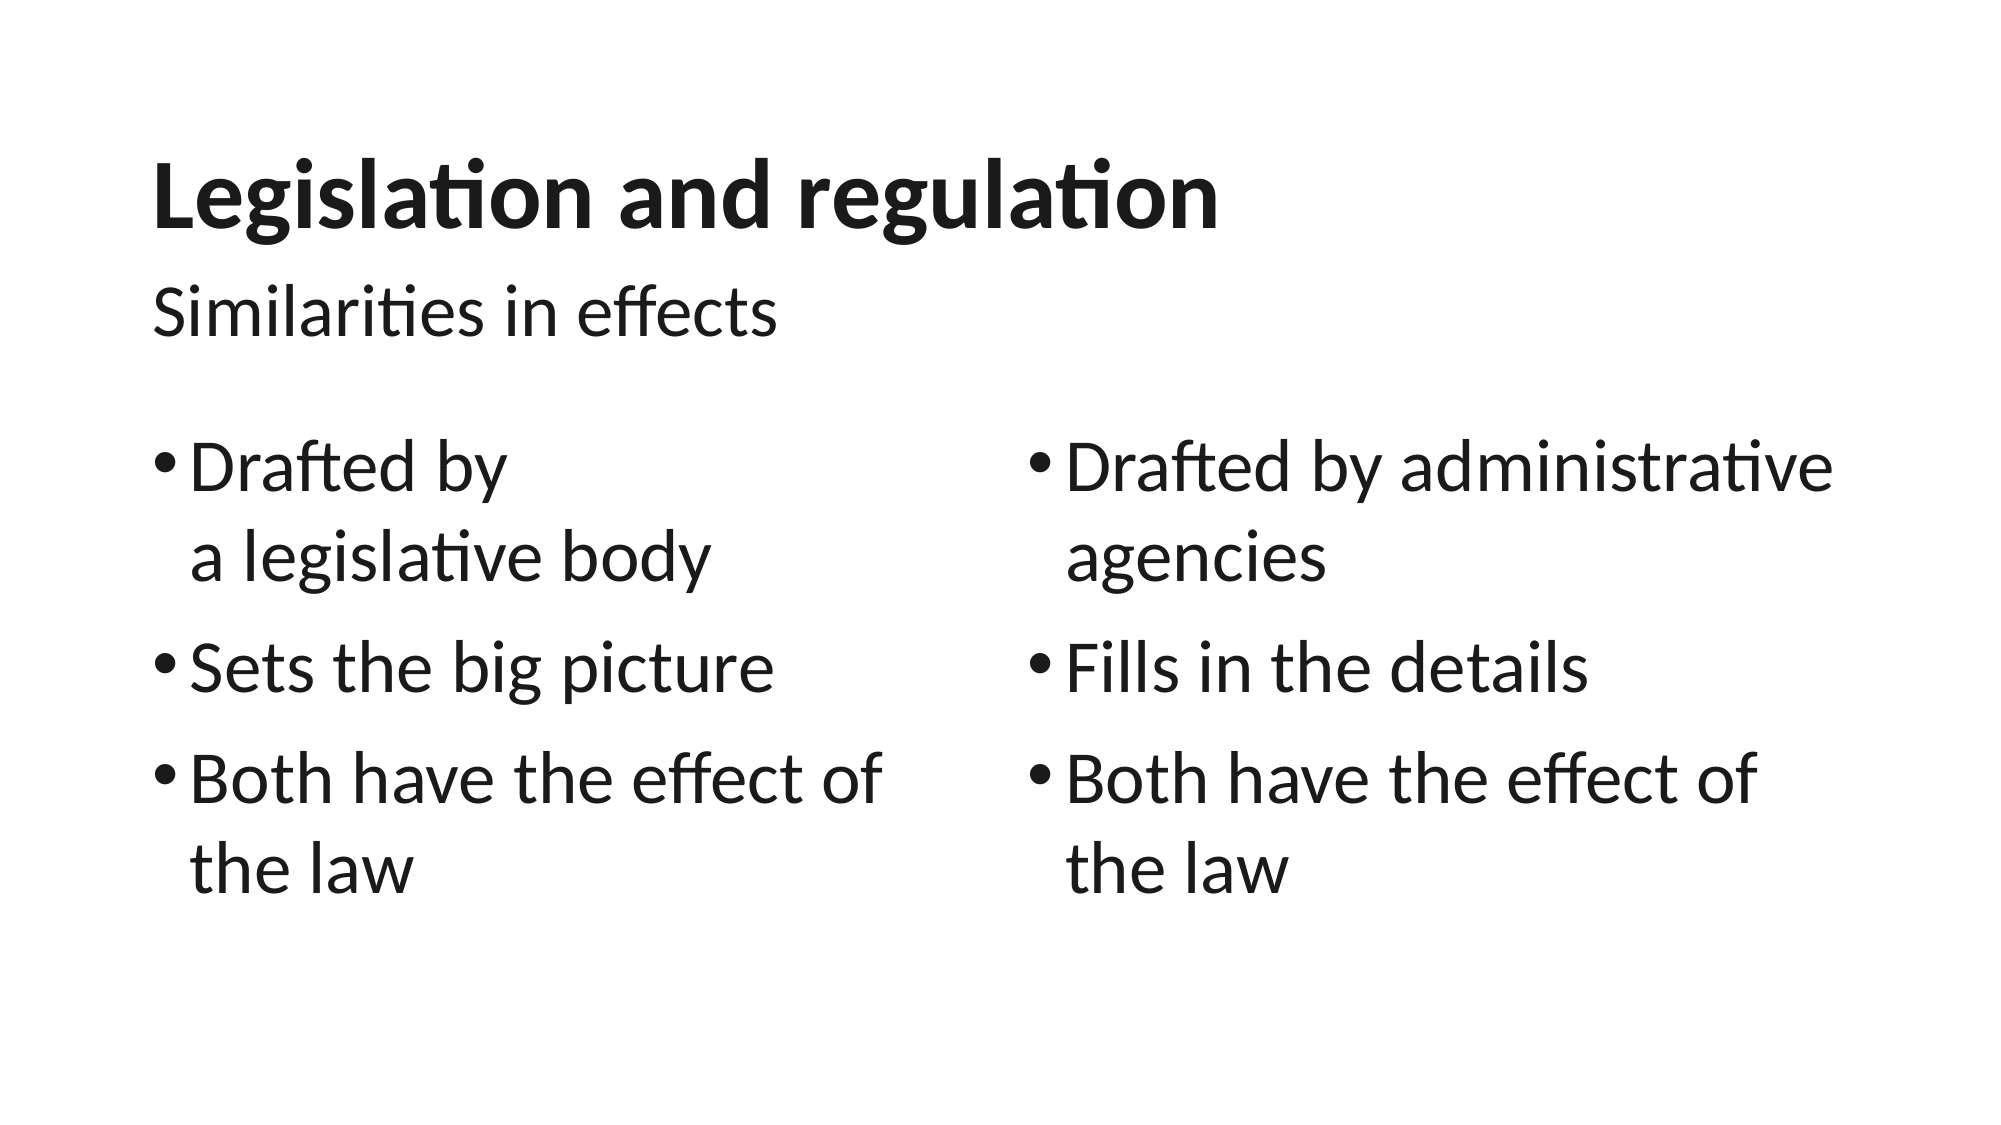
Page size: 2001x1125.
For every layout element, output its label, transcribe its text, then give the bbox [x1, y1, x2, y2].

list Drafted by a legislative body Sets the big picture Both have the effect of the law [137, 409, 988, 1123]
list Drafted by administrative agencies Fills in the details Both have the effect of the law [1012, 409, 1863, 1123]
title Legislation and regulation Similarities in effects [137, 90, 1863, 409]
